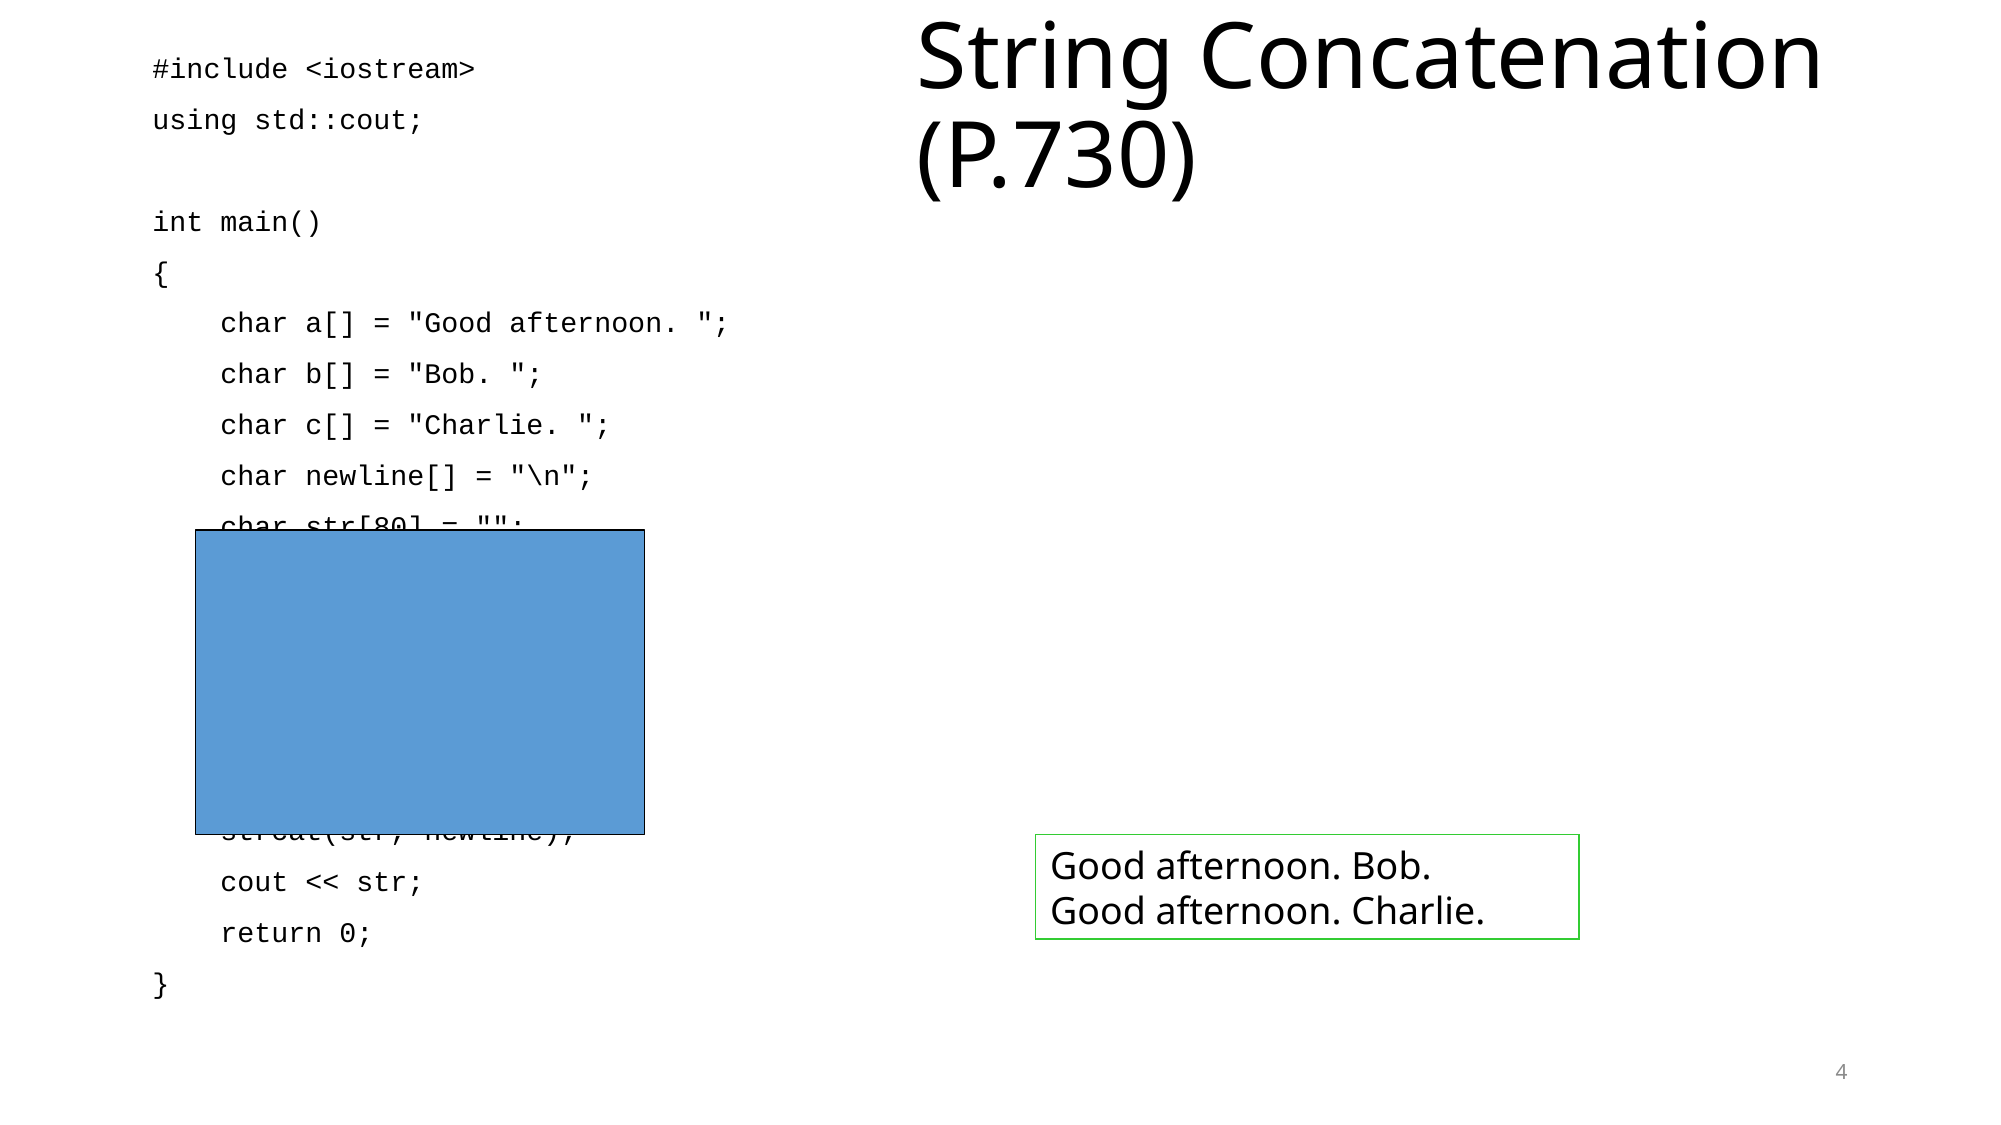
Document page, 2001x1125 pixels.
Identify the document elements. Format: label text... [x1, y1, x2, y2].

title String Concatenation (P.730) [901, 0, 2000, 218]
list #include <iostream> using std::cout; int main() { char a[] = "Good afternoon. "; char b[] = "Bob. "; char c[] = "Charlie. "; char newline[] = "\n"; char str[80] = ""; strcpy(str, a); strcat(str, b); strcat(str, newline); strcat(str, a); strcat(str, c); strcat(str, newline); cout << str; return 0; } [137, 47, 1863, 1014]
text_box [195, 530, 645, 835]
slide_number 4 [1412, 1042, 1863, 1103]
text_box Good afternoon. Bob. Good afternoon. Charlie. [1035, 834, 1579, 940]
